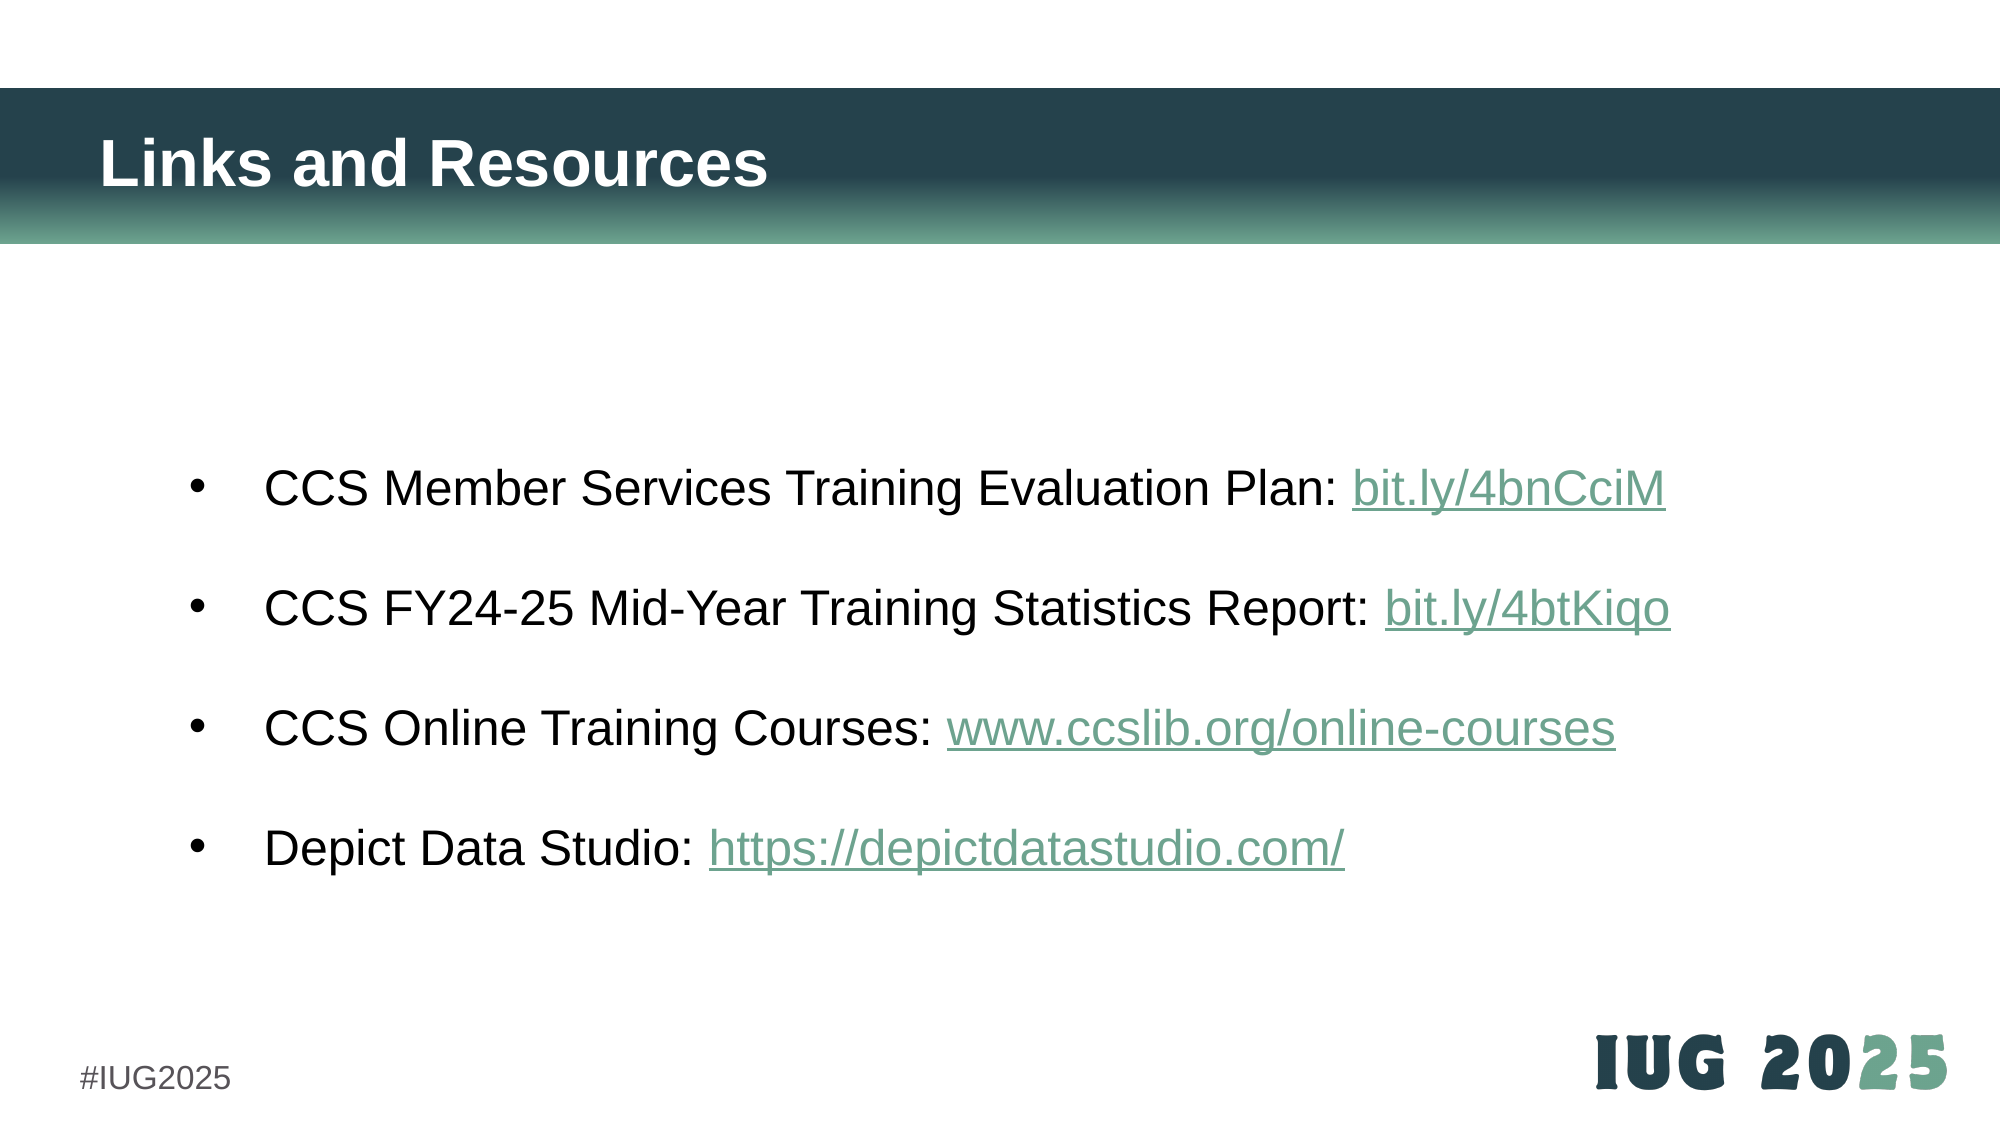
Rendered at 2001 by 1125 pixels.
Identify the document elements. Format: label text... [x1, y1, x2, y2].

text_box CCS Member Services Training Evaluation Plan: bit.ly/4bnCciM CCS FY24-25 Mid-Year Training Statistics Report: bit.ly/4btKiqo CCS Online Training Courses: www.ccslib.org/online-courses Depict Data Studio: https://depictdatastudio.com/ [173, 387, 1950, 883]
picture [1557, 975, 1986, 1125]
title Links and Resources [84, 103, 1903, 225]
